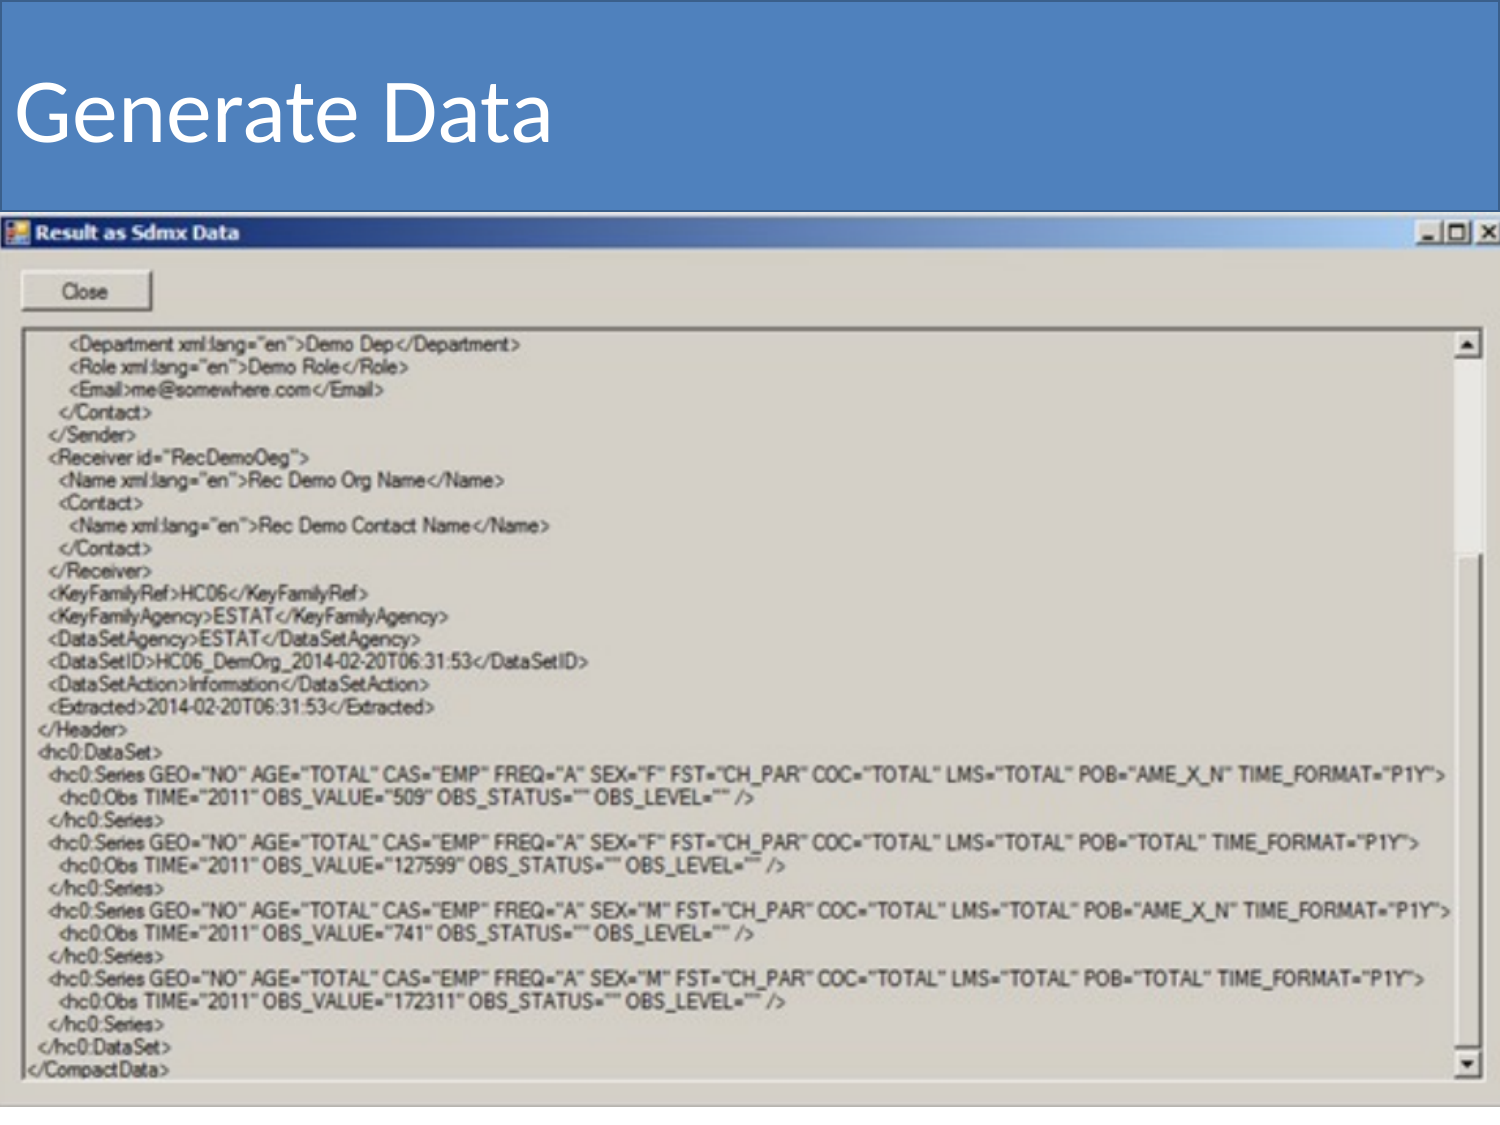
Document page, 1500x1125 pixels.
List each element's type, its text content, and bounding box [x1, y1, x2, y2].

picture [0, 212, 1500, 1108]
text_box Generate Data [0, 0, 1500, 211]
